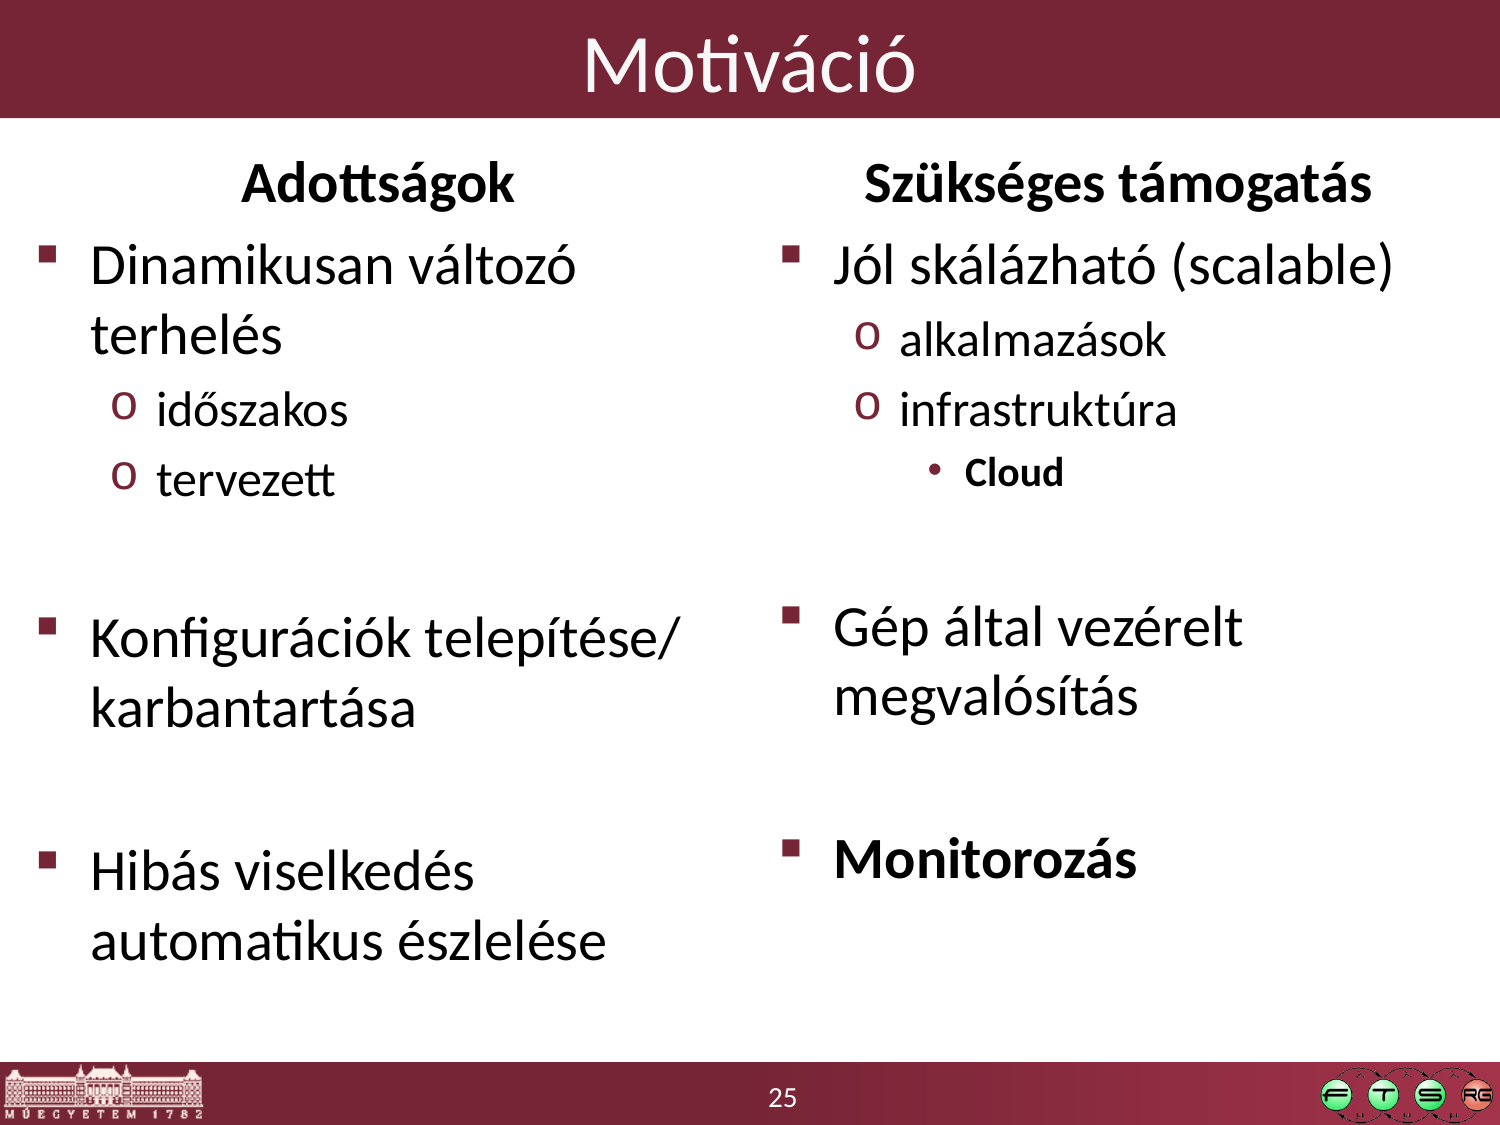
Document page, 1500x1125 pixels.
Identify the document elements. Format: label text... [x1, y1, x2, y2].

list Szükséges támogatás Jól skálázható (scalable) alkalmazások infrastruktúra Cloud Gép által vezérelt megvalósítás Monitorozás [762, 137, 1475, 1042]
picture [0, 1063, 209, 1123]
picture [1318, 1065, 1494, 1125]
title Motiváció [0, 0, 1500, 119]
list Adottságok Dinamikusan változó terhelés időszakos tervezett Konfigurációk telepítése/ karbantartása Hibás viselkedés automatikus észlelése [19, 137, 738, 1042]
